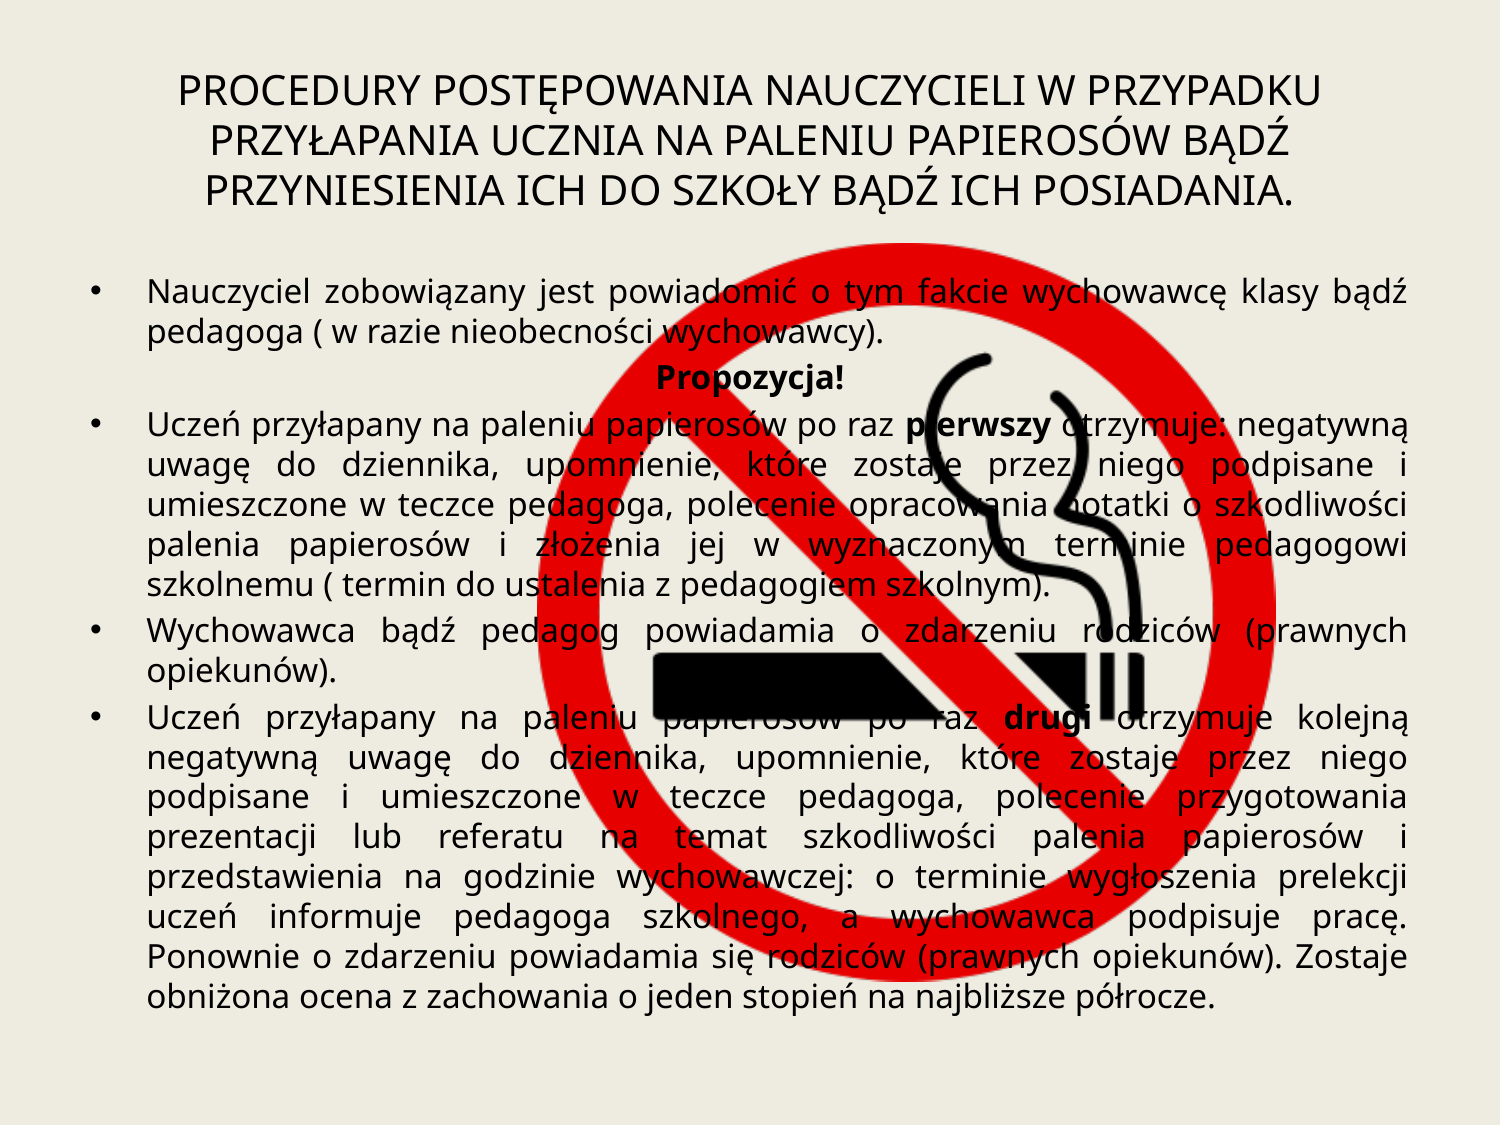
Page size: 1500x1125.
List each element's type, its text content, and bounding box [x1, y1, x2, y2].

picture [537, 243, 1276, 982]
title PROCEDURY POSTĘPOWANIA NAUCZYCIELI W PRZYPADKU PRZYŁAPANIA UCZNIA NA PALENIU PAPIEROSÓW BĄDŹ PRZYNIESIENIA ICH DO SZKOŁY BĄDŹ ICH POSIADANIA. [75, 45, 1425, 233]
list Nauczyciel zobowiązany jest powiadomić o tym fakcie wychowawcę klasy bądź pedagoga ( w razie nieobecności wychowawcy). Propozycja! Uczeń przyłapany na paleniu papierosów po raz pierwszy otrzymuje: negatywną uwagę do dziennika, upomnienie, które zostaje przez niego podpisane i umieszczone w teczce pedagoga, polecenie opracowania notatki o szkodliwości palenia papierosów i złożenia jej w wyznaczonym terminie pedagogowi szkolnemu ( termin do ustalenia z pedagogiem szkolnym). Wychowawca bądź pedagog powiadamia o zdarzeniu rodziców (prawnych opiekunów). Uczeń przyłapany na paleniu papierosów po raz drugi otrzymuje kolejną negatywną uwagę do dziennika, upomnienie, które zostaje przez niego podpisane i umieszczone w teczce pedagoga, polecenie przygotowania prezentacji lub referatu na temat szkodliwości palenia papierosów i przedstawienia na godzinie wychowawczej: o terminie wygłoszenia prelekcji uczeń informuje pedagoga szkolnego, a wychowawca podpisuje pracę. Ponownie o zdarzeniu powiadamia się rodziców (prawnych opiekunów). Zostaje obniżona ocena z zachowania o jeden stopień na najbliższe półrocze. [75, 262, 1425, 1005]
